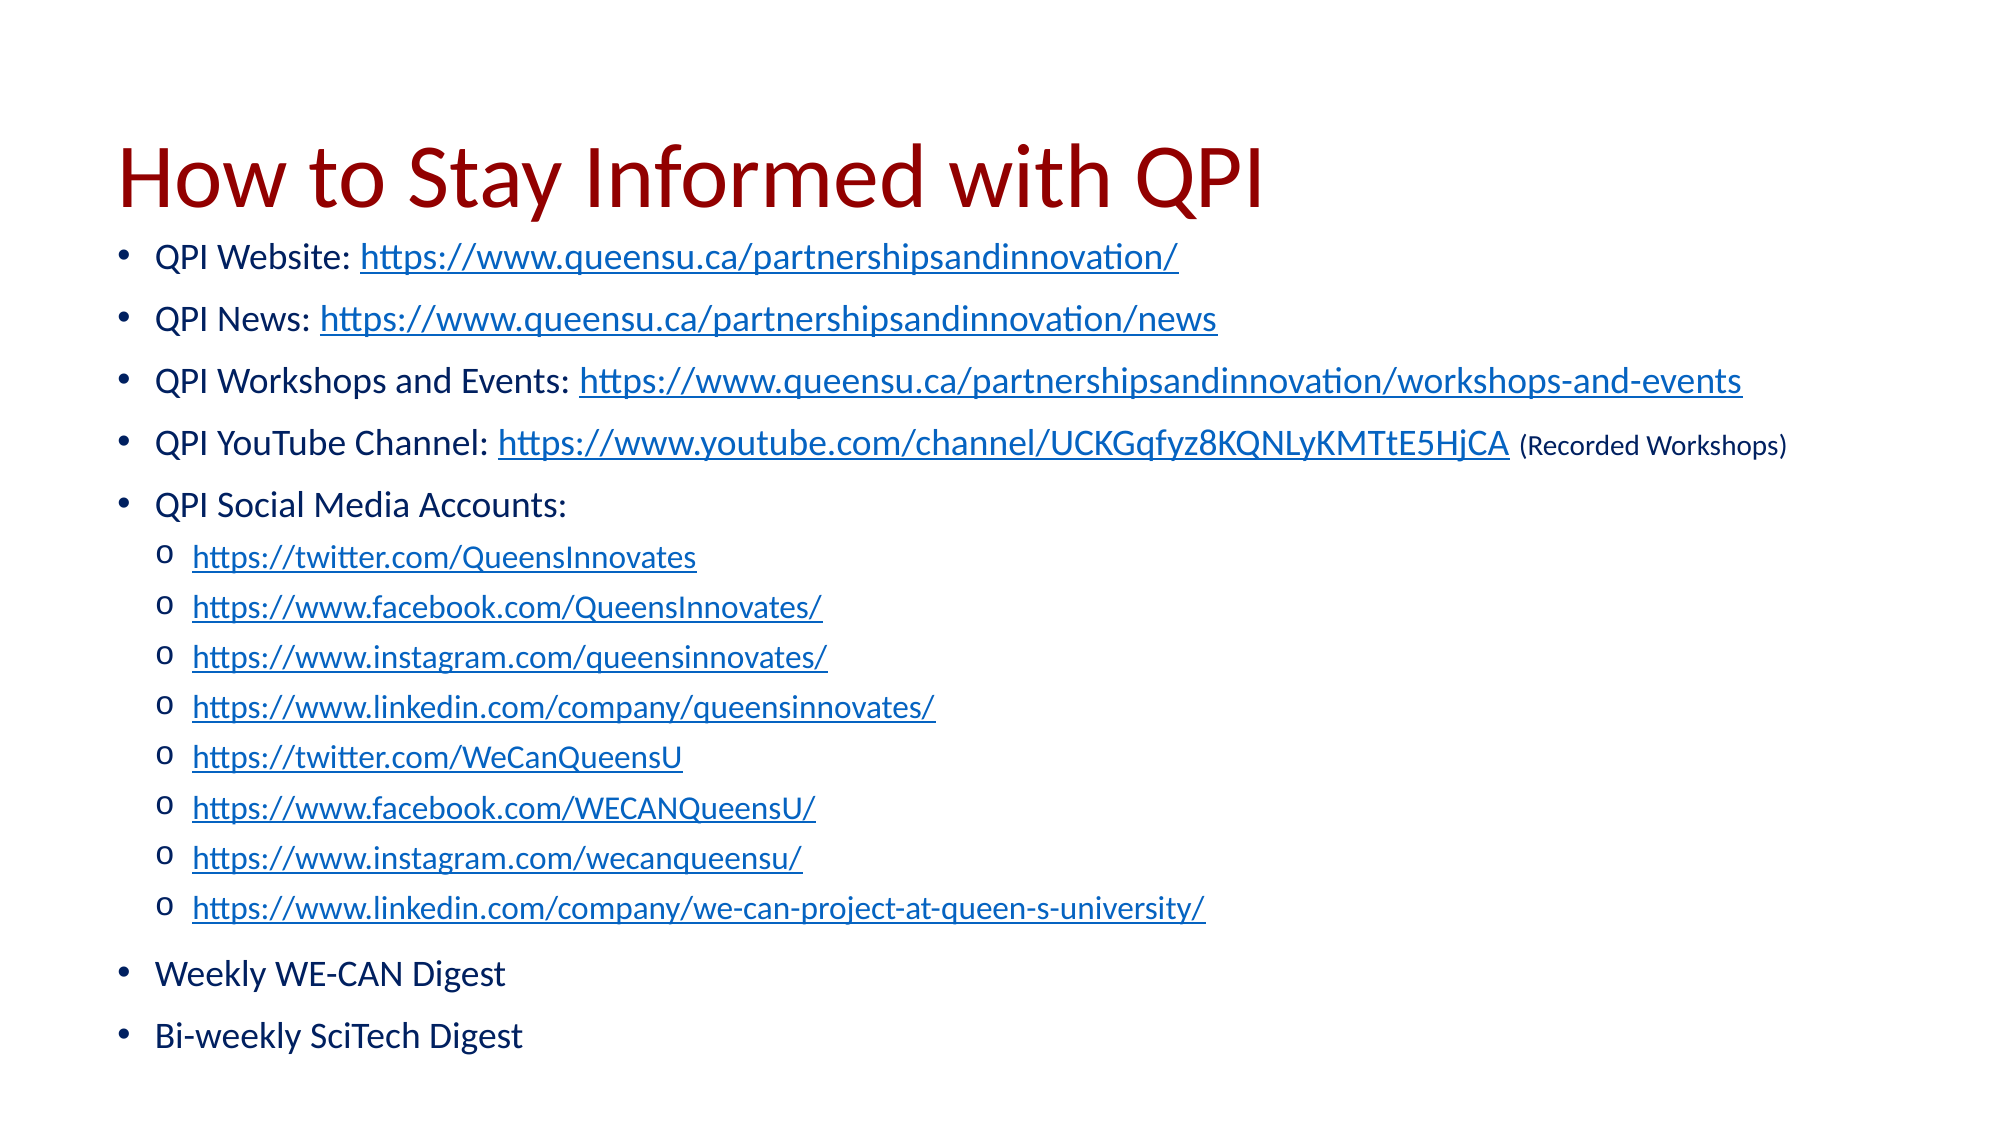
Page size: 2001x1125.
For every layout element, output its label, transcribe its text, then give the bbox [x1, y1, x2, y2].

list QPI Website: https://www.queensu.ca/partnershipsandinnovation/ QPI News: https://www.queensu.ca/partnershipsandinnovation/news QPI Workshops and Events: https://www.queensu.ca/partnershipsandinnovation/workshops-and-events QPI YouTube Channel: https://www.youtube.com/channel/UCKGqfyz8KQNLyKMTtE5HjCA (Recorded Workshops) QPI Social Media Accounts: https://twitter.com/QueensInnovates https://www.facebook.com/QueensInnovates/ https://www.instagram.com/queensinnovates/ https://www.linkedin.com/company/queensinnovates/ https://twitter.com/WeCanQueensU https://www.facebook.com/WECANQueensU/ https://www.instagram.com/wecanqueensu/ https://www.linkedin.com/company/we-can-project-at-queen-s-university/ Weekly WE-CAN Digest Bi-weekly SciTech Digest [102, 219, 1981, 1047]
title How to Stay Informed with QPI [102, 78, 1934, 219]
